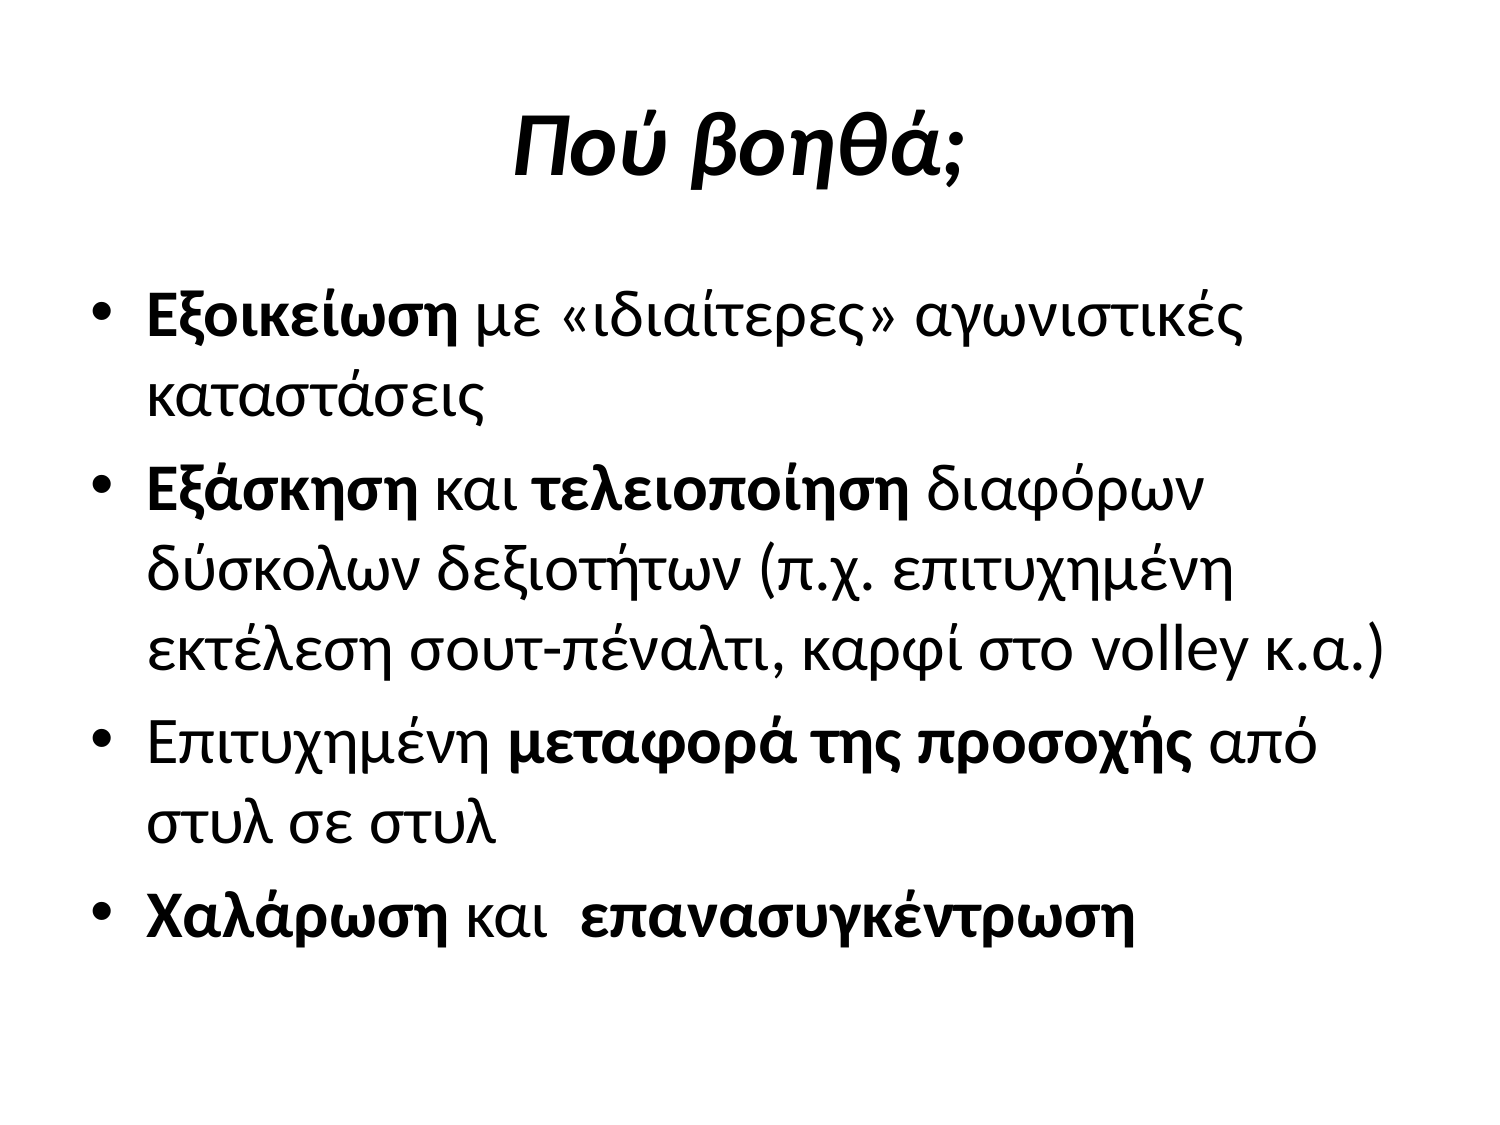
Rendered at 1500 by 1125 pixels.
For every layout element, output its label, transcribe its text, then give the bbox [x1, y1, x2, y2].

title Πού βοηθά; [75, 45, 1425, 233]
list Εξοικείωση με «ιδιαίτερες» αγωνιστικές καταστάσεις Εξάσκηση και τελειοποίηση διαφόρων δύσκολων δεξιοτήτων (π.χ. επιτυχημένη εκτέλεση σουτ-πέναλτι, καρφί στο volley κ.α.) Επιτυχημένη μεταφορά της προσοχής από στυλ σε στυλ Χαλάρωση και επανασυγκέντρωση [75, 262, 1425, 1005]
